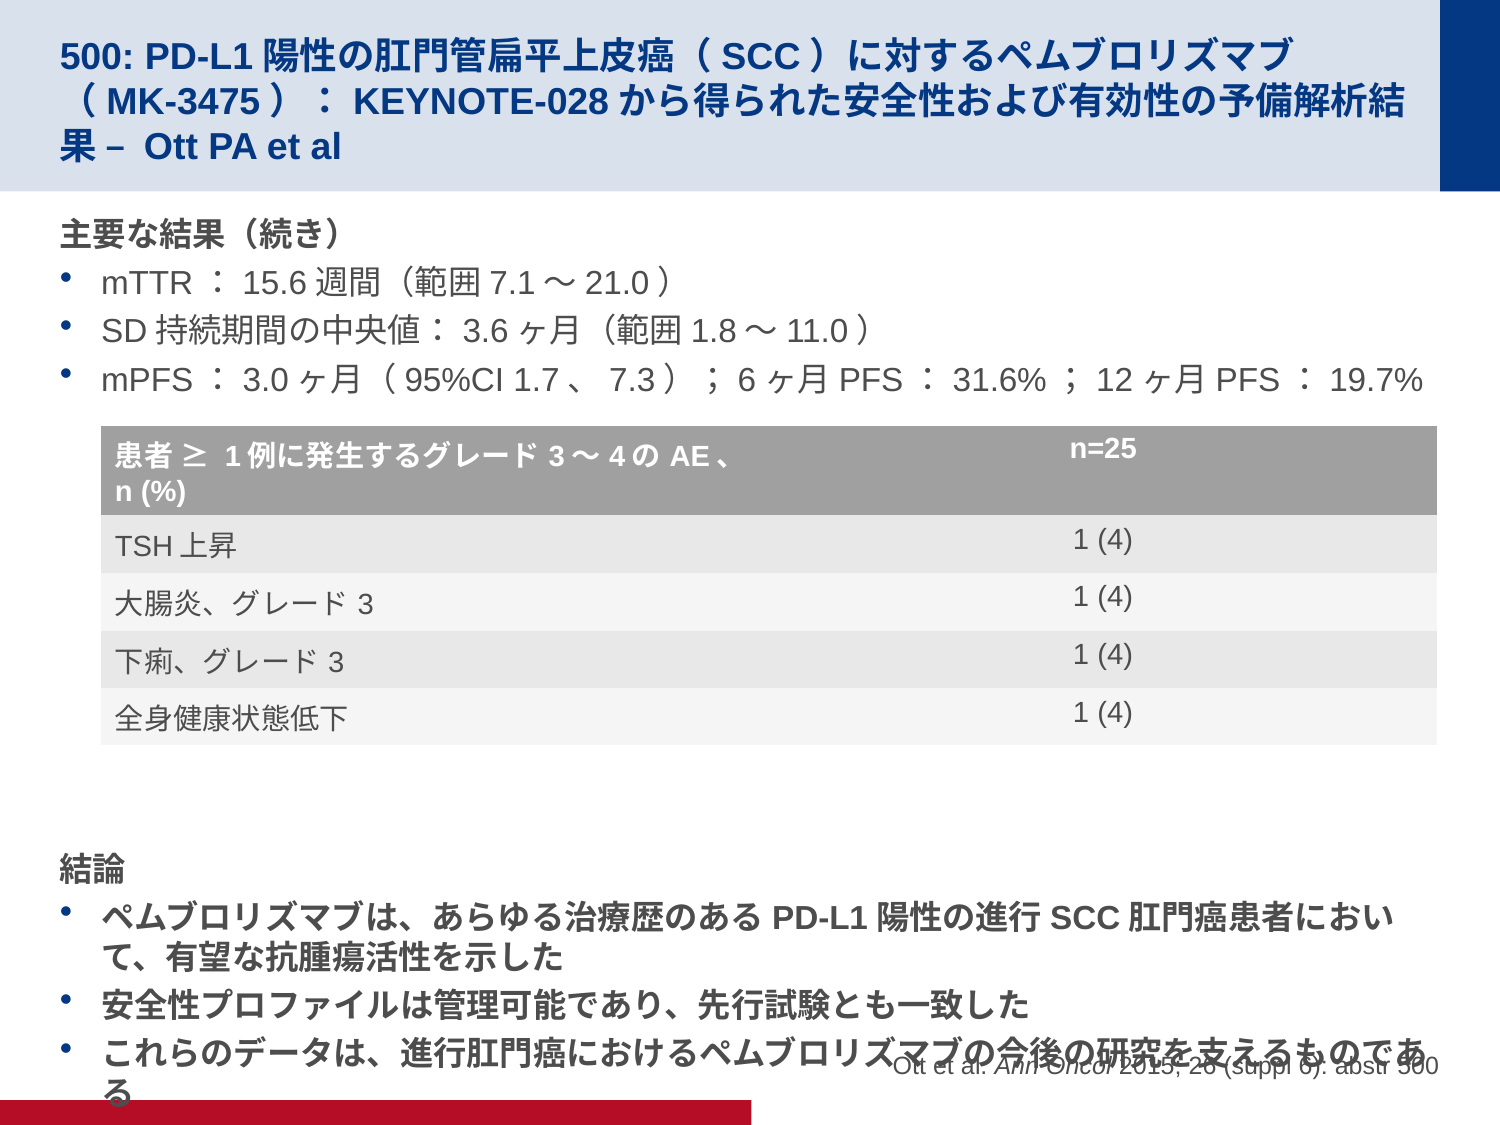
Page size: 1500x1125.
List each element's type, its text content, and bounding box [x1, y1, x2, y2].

table_cell 1 (4) [769, 688, 1437, 745]
table_header 患者 ≥ 1例に発生するグレード3～4のAE、n (%) [101, 426, 769, 515]
table_cell 全身健康状態低下 [101, 688, 769, 745]
table_header n=25 [769, 426, 1437, 515]
list Ott et al. Ann Oncol 2015; 26 (suppl 6): abstr 500 [762, 999, 1441, 1080]
table_cell 1 (4) [769, 515, 1437, 573]
title 500: PD-L1陽性の肛門管扁平上皮癌（SCC）に対するペムブロリズマブ（MK-3475）：KEYNOTE-028から得られた安全性および有効性の予備解析結果 – Ott PA et al [59, 29, 1412, 162]
table_cell 下痢、グレード3 [101, 631, 769, 688]
table_cell 1 (4) [769, 573, 1437, 631]
table_cell TSH上昇 [101, 515, 769, 573]
list 主要な結果（続き） mTTR：15.6週間（範囲7.1～21.0） SD持続期間の中央値：3.6ヶ月（範囲1.8～11.0） mPFS：3.0ヶ月（95%CI 1.7、7.3）；6ヶ月PFS：31.6%；12ヶ月PFS：19.7% 結論 ペムブロリズマブは、あらゆる治療歴のあるPD-L1陽性の進行SCC肛門癌患者において、有望な抗腫瘍活性を示した 安全性プロファイルは管理可能であり、先行試験とも一致した これらのデータは、進行肛門癌におけるペムブロリズマブの今後の研究を支えるものである [59, 205, 1441, 985]
table_cell 1 (4) [769, 631, 1437, 688]
table_cell 大腸炎、グレード3 [101, 573, 769, 631]
